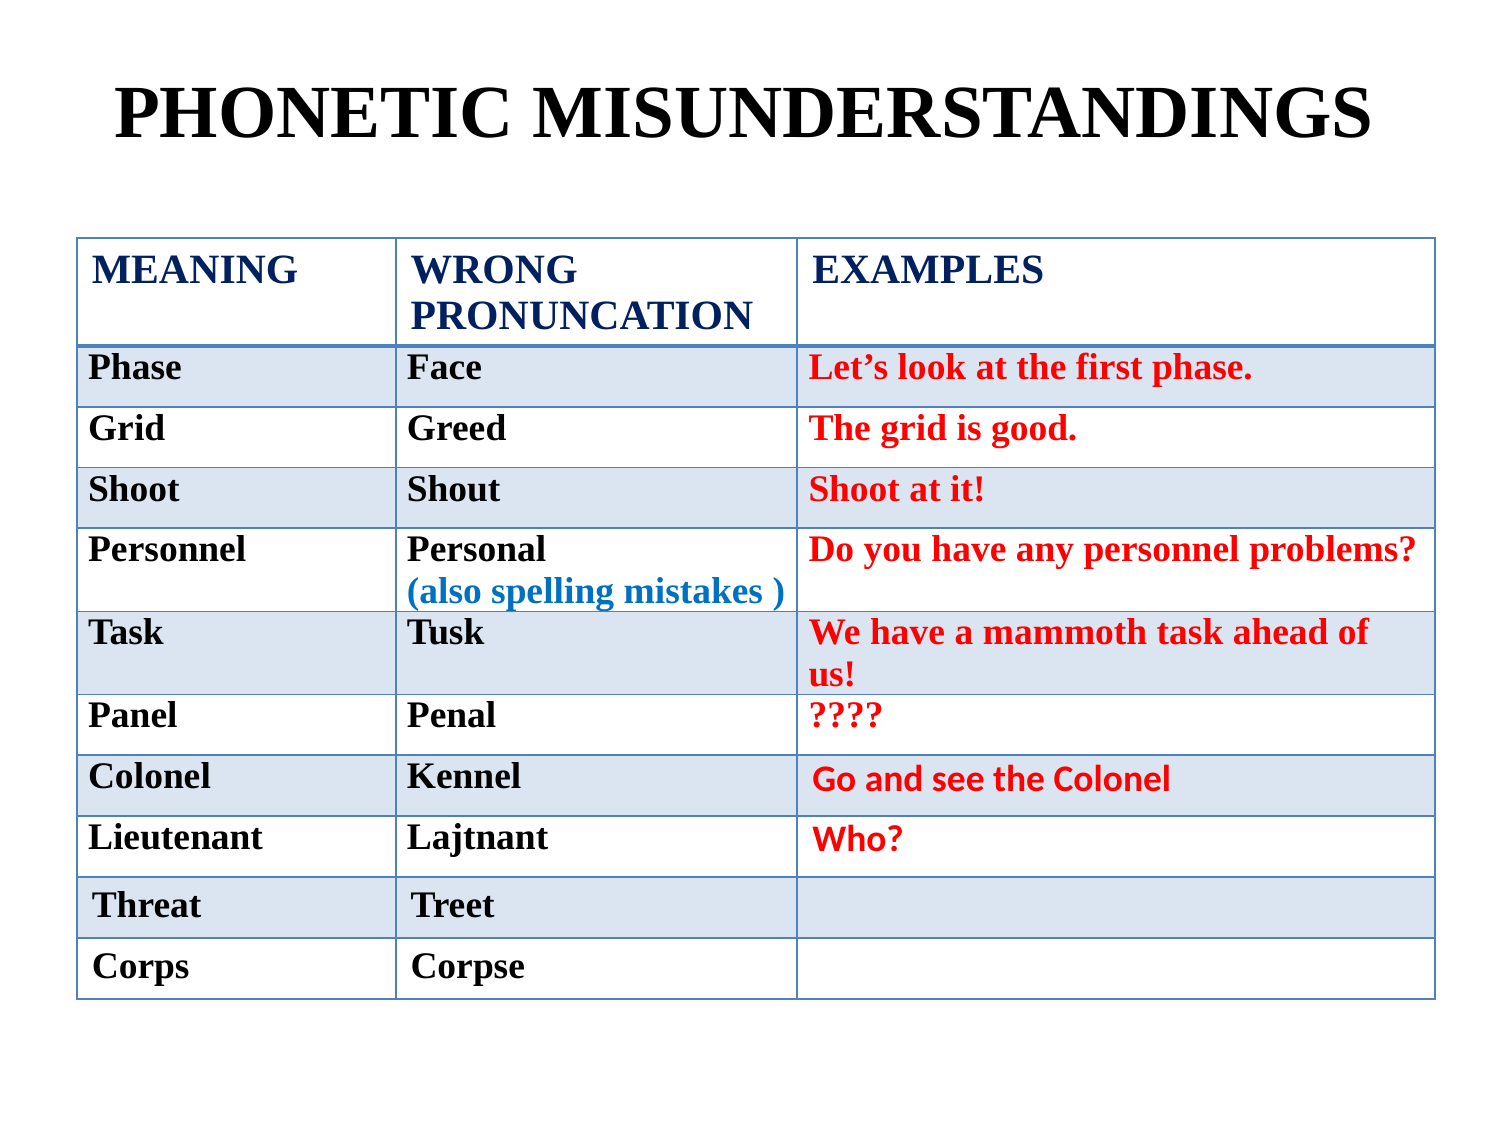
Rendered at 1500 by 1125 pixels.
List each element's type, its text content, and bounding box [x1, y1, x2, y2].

table_cell Task [78, 612, 395, 694]
table_header WRONG PRONUNCATION [397, 239, 796, 344]
table_cell We have a mammoth task ahead of us! [798, 612, 1434, 694]
table_cell Grid [78, 408, 395, 467]
table_cell Personal (also spelling mistakes ) [397, 529, 796, 611]
table_cell Panel [78, 695, 395, 754]
table_cell Corps [78, 939, 395, 998]
table_cell Do you have any personnel problems? [798, 529, 1434, 611]
table_cell Treet [397, 878, 796, 937]
table_cell Corpse [397, 939, 796, 998]
table_cell Personnel [78, 529, 395, 611]
table_header EXAMPLES [798, 239, 1434, 344]
table_header MEANING [78, 239, 395, 344]
table_cell Go and see the Colonel [798, 756, 1434, 815]
table_cell The grid is good. [798, 408, 1434, 467]
table_cell Phase [78, 348, 395, 406]
table_cell Shoot [78, 468, 395, 527]
text_box PHONETIC MISUNDERSTANDINGS [29, 54, 1459, 160]
table_cell ???? [798, 695, 1434, 754]
table_cell Shoot at it! [798, 468, 1434, 527]
table_cell Colonel [78, 756, 395, 815]
table_cell [798, 939, 1434, 998]
table_cell Lieutenant [78, 817, 395, 876]
table_cell Who? [798, 817, 1434, 876]
table_cell Greed [397, 408, 796, 467]
table_cell Shout [397, 468, 796, 527]
table_cell Kennel [397, 756, 796, 815]
table_cell Lajtnant [397, 817, 796, 876]
table_cell Threat [78, 878, 395, 937]
table_cell Face [397, 348, 796, 406]
table_cell Penal [397, 695, 796, 754]
table_cell Let’s look at the first phase. [798, 348, 1434, 406]
table_cell Tusk [397, 612, 796, 694]
table_cell [798, 878, 1434, 937]
